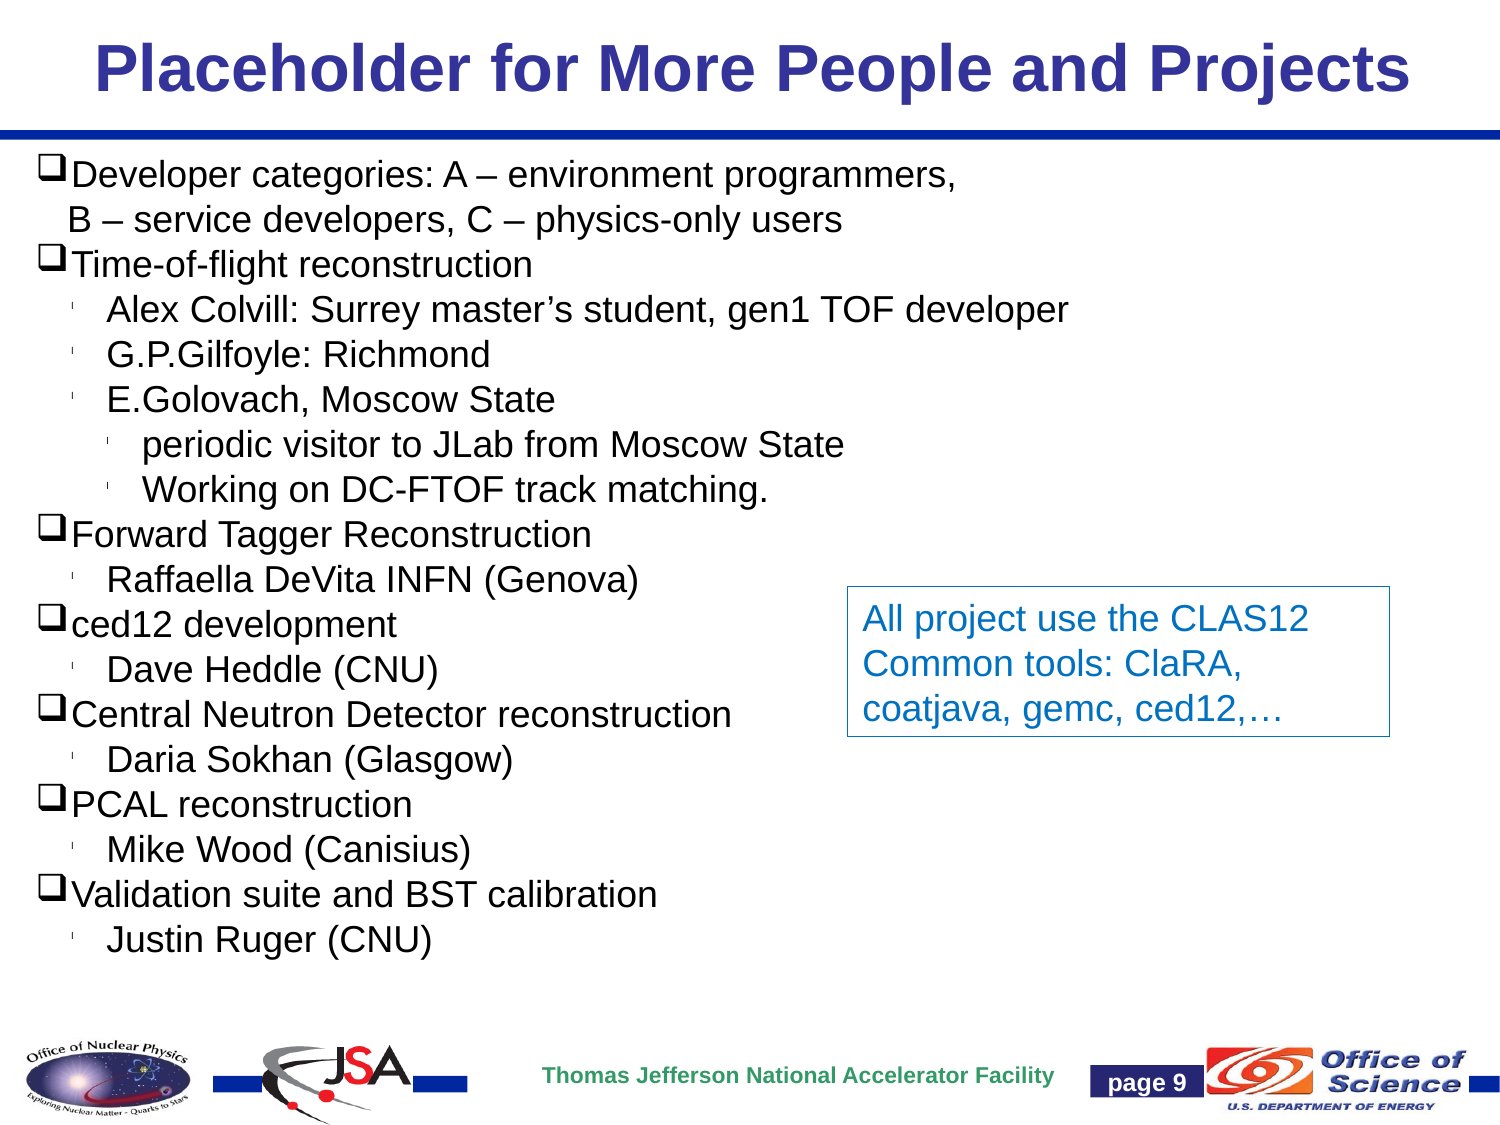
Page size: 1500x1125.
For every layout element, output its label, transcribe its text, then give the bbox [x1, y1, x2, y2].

picture [262, 1045, 413, 1125]
text_box Developer categories: A – environment programmers, B – service developers, C – physics-only users Time-of-flight reconstruction Alex Colvill: Surrey master’s student, gen1 TOF developer G.P.Gilfoyle: Richmond E.Golovach, Moscow State periodic visitor to JLab from Moscow State Working on DC-FTOF track matching. Forward Tagger Reconstruction Raffaella DeVita INFN (Genova) ced12 development Dave Heddle (CNU) Central Neutron Detector reconstruction Daria Sokhan (Glasgow) PCAL reconstruction Mike Wood (Canisius) Validation suite and BST calibration Justin Ruger (CNU) [35, 149, 1484, 1023]
picture [0, 1037, 213, 1125]
text_box Placeholder for More People and Projects [7, 0, 1500, 131]
text_box page 9 [1090, 1065, 1204, 1098]
picture [1203, 1043, 1469, 1114]
text_box All project use the CLAS12 Common tools: ClaRA, coatjava, gemc, ced12,… [847, 586, 1390, 737]
